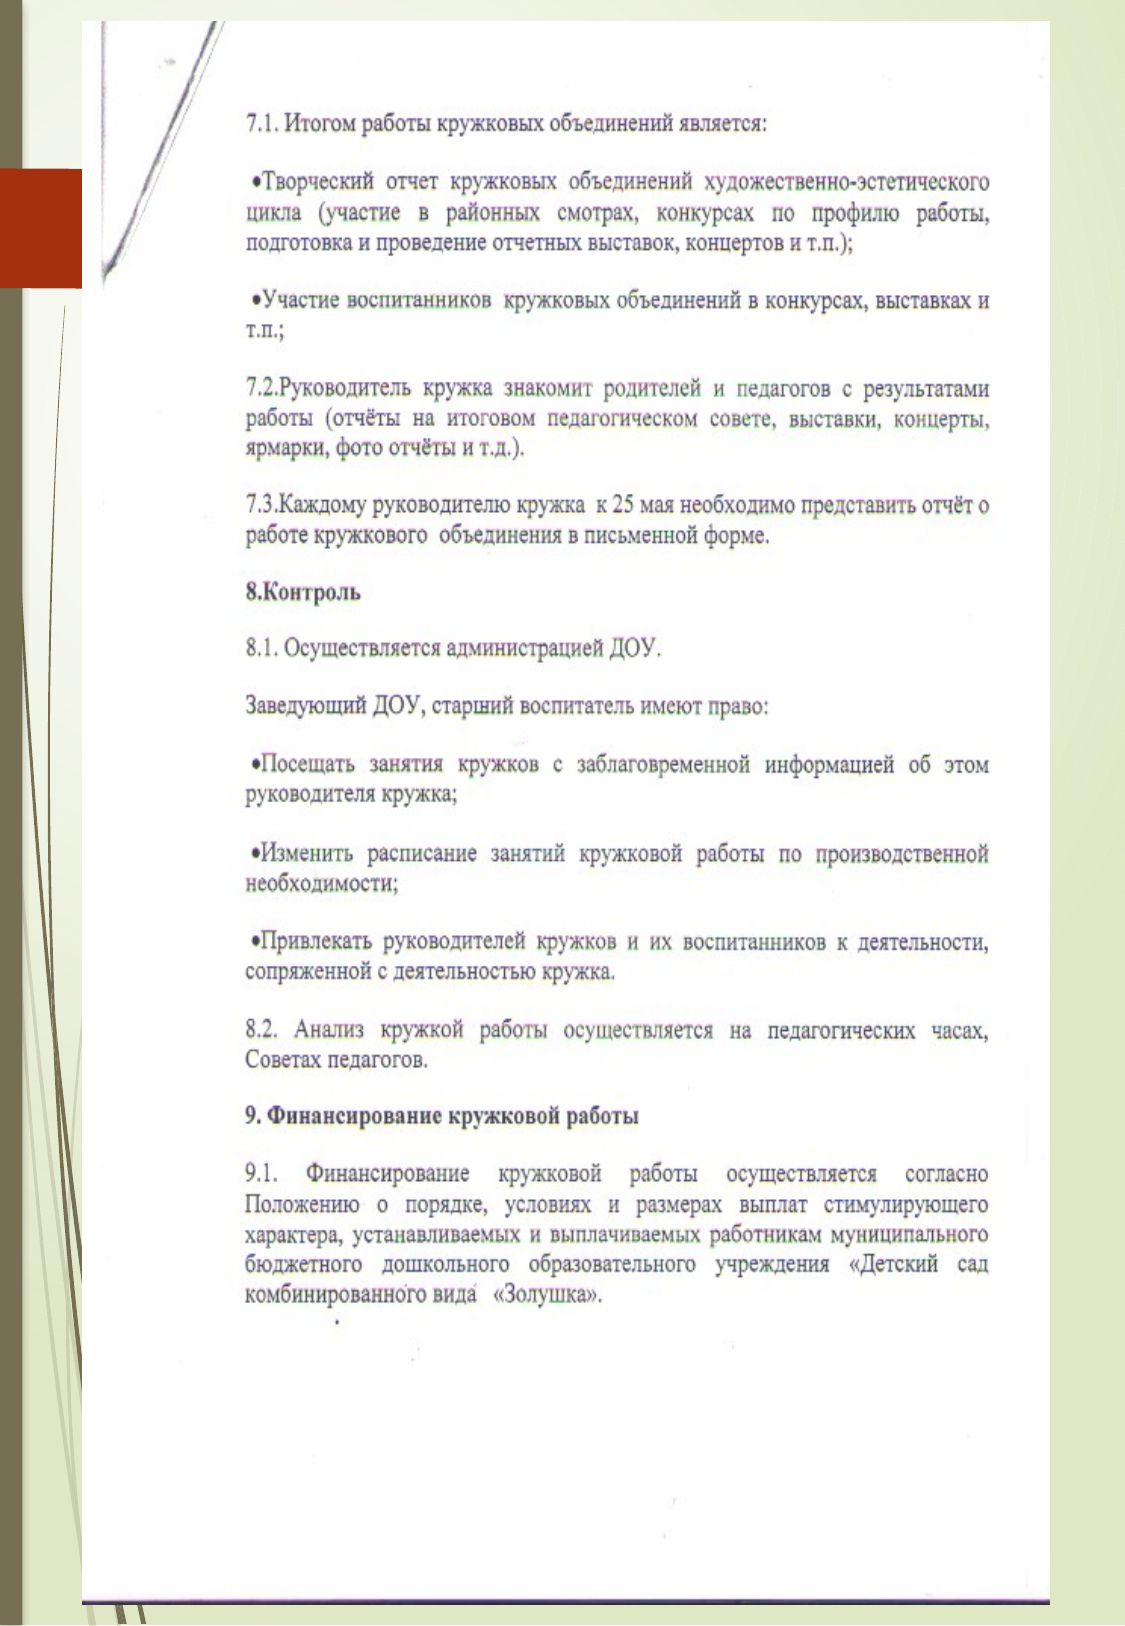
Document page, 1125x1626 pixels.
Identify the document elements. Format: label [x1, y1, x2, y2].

list [82, 21, 1051, 1605]
